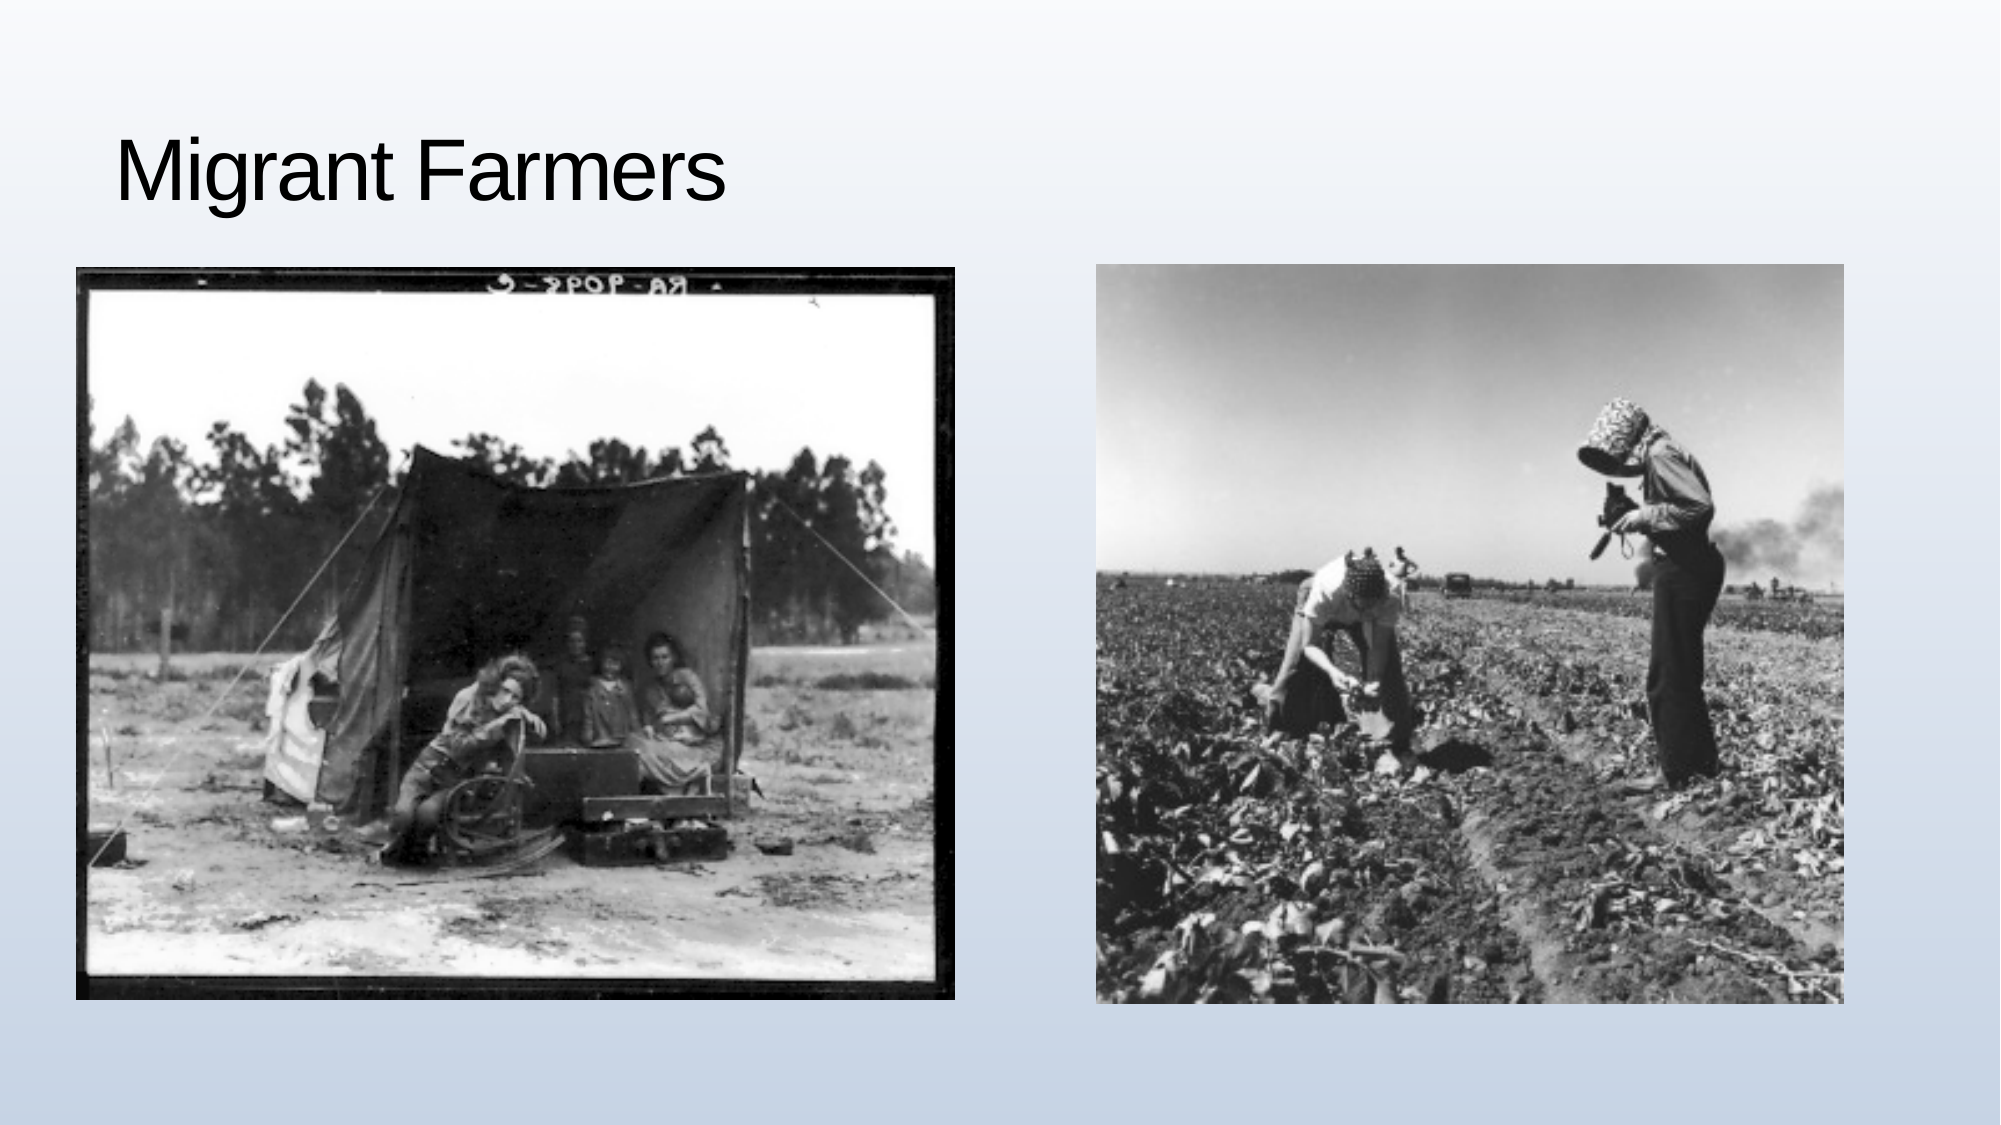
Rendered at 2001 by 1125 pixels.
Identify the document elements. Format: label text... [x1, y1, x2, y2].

picture [1096, 264, 1844, 1004]
title Migrant Farmers [99, 24, 1900, 225]
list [0, 270, 1173, 998]
